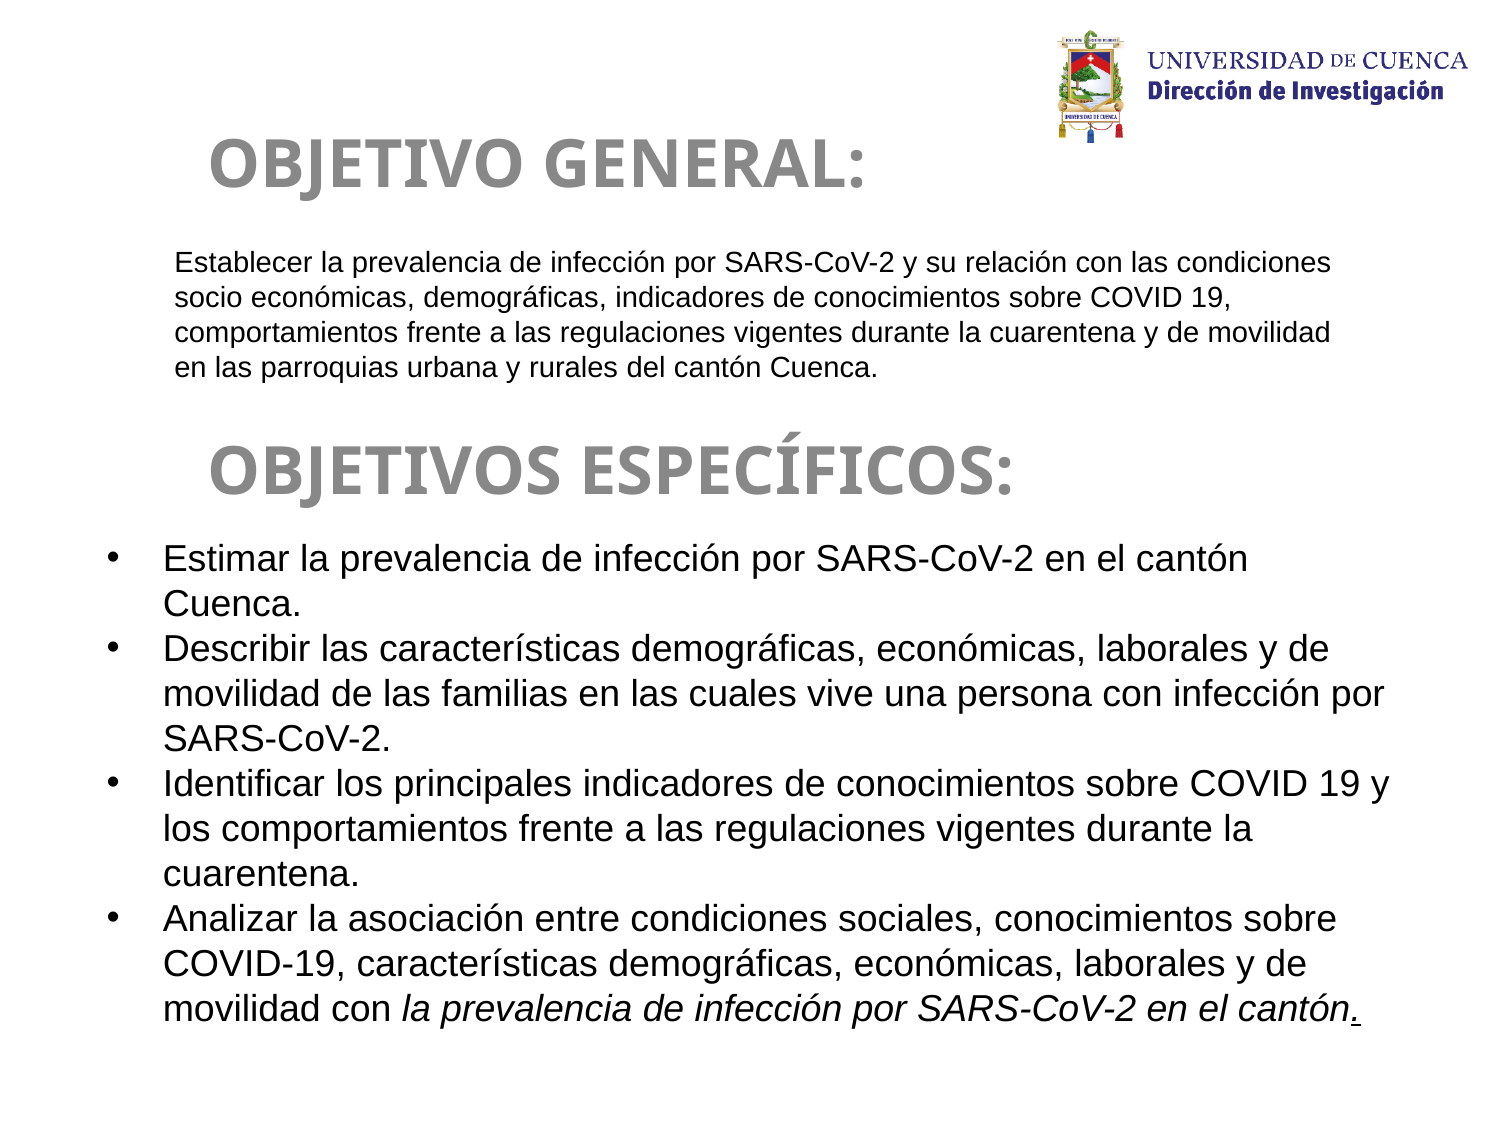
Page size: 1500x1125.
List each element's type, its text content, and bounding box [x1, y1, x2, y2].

text_box Establecer la prevalencia de infección por SARS-CoV-2 y su relación con las condiciones socio económicas, demográficas, indicadores de conocimientos sobre COVID 19, comportamientos frente a las regulaciones vigentes durante la cuarentena y de movilidad en las parroquias urbana y rurales del cantón Cuenca. [159, 235, 1376, 389]
picture [1057, 30, 1468, 143]
text_box OBJETIVO GENERAL: [192, 113, 1362, 235]
text_box Estimar la prevalencia de infección por SARS-CoV-2 en el cantón Cuenca. Describir las características demográficas, económicas, laborales y de movilidad de las familias en las cuales vive una persona con infección por SARS-CoV-2. Identificar los principales indicadores de conocimientos sobre COVID 19 y los comportamientos frente a las regulaciones vigentes durante la cuarentena. Analizar la asociación entre condiciones sociales, conocimientos sobre COVID-19, características demográficas, económicas, laborales y de movilidad con la prevalencia de infección por SARS-CoV-2 en el cantón. [91, 526, 1409, 1060]
text_box OBJETIVOS ESPECÍFICOS: [192, 420, 1362, 526]
